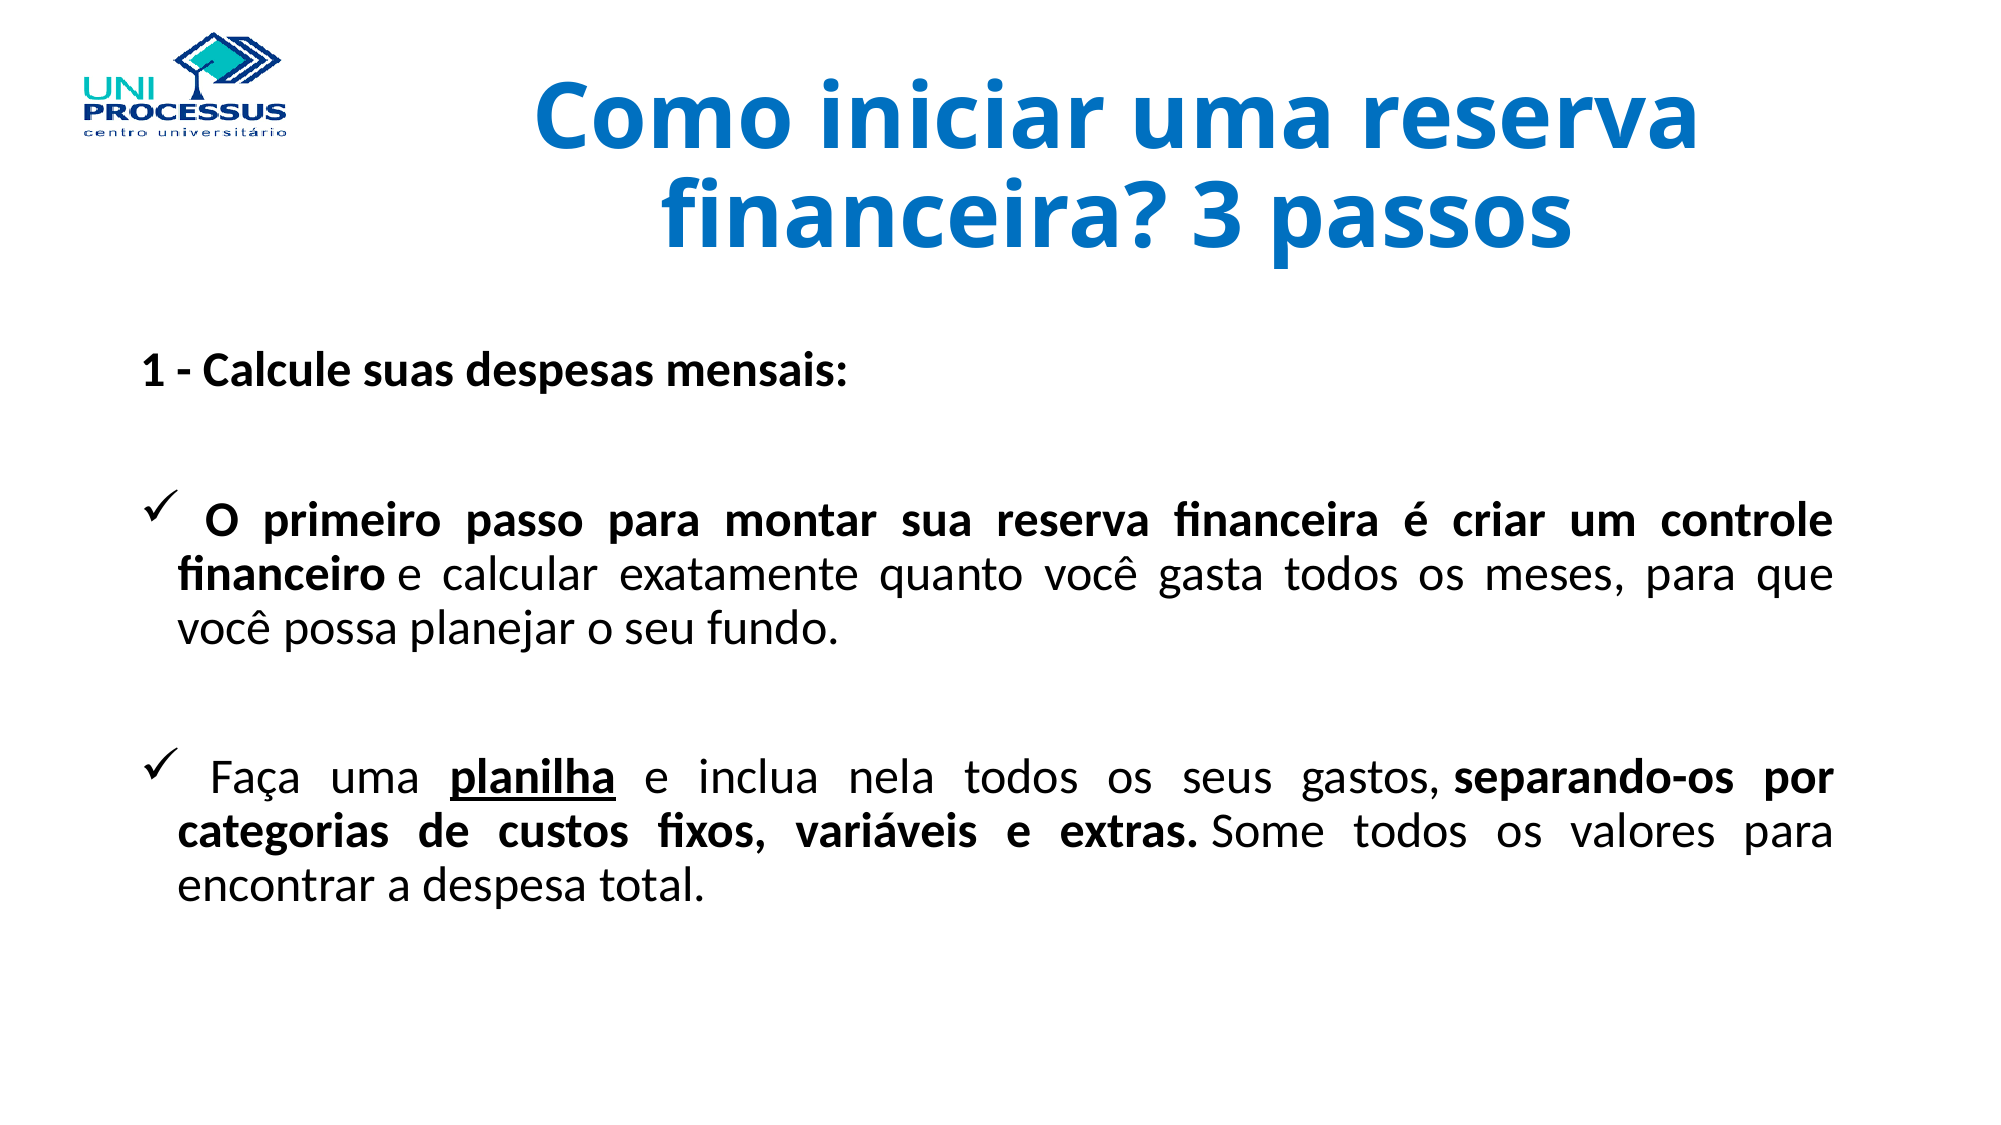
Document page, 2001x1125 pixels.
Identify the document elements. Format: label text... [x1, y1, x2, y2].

picture [48, 1, 323, 185]
title Como iniciar uma reserva financeira? 3 passos [308, 59, 1928, 278]
list 1 - Calcule suas despesas mensais: O primeiro passo para montar sua reserva financeira é criar um controle financeiro e calcular exatamente quanto você gasta todos os meses, para que você possa planejar o seu fundo. Faça uma planilha e inclua nela todos os seus gastos, separando-os por categorias de custos fixos, variáveis e extras. Some todos os valores para encontrar a despesa total. [125, 335, 1850, 1125]
